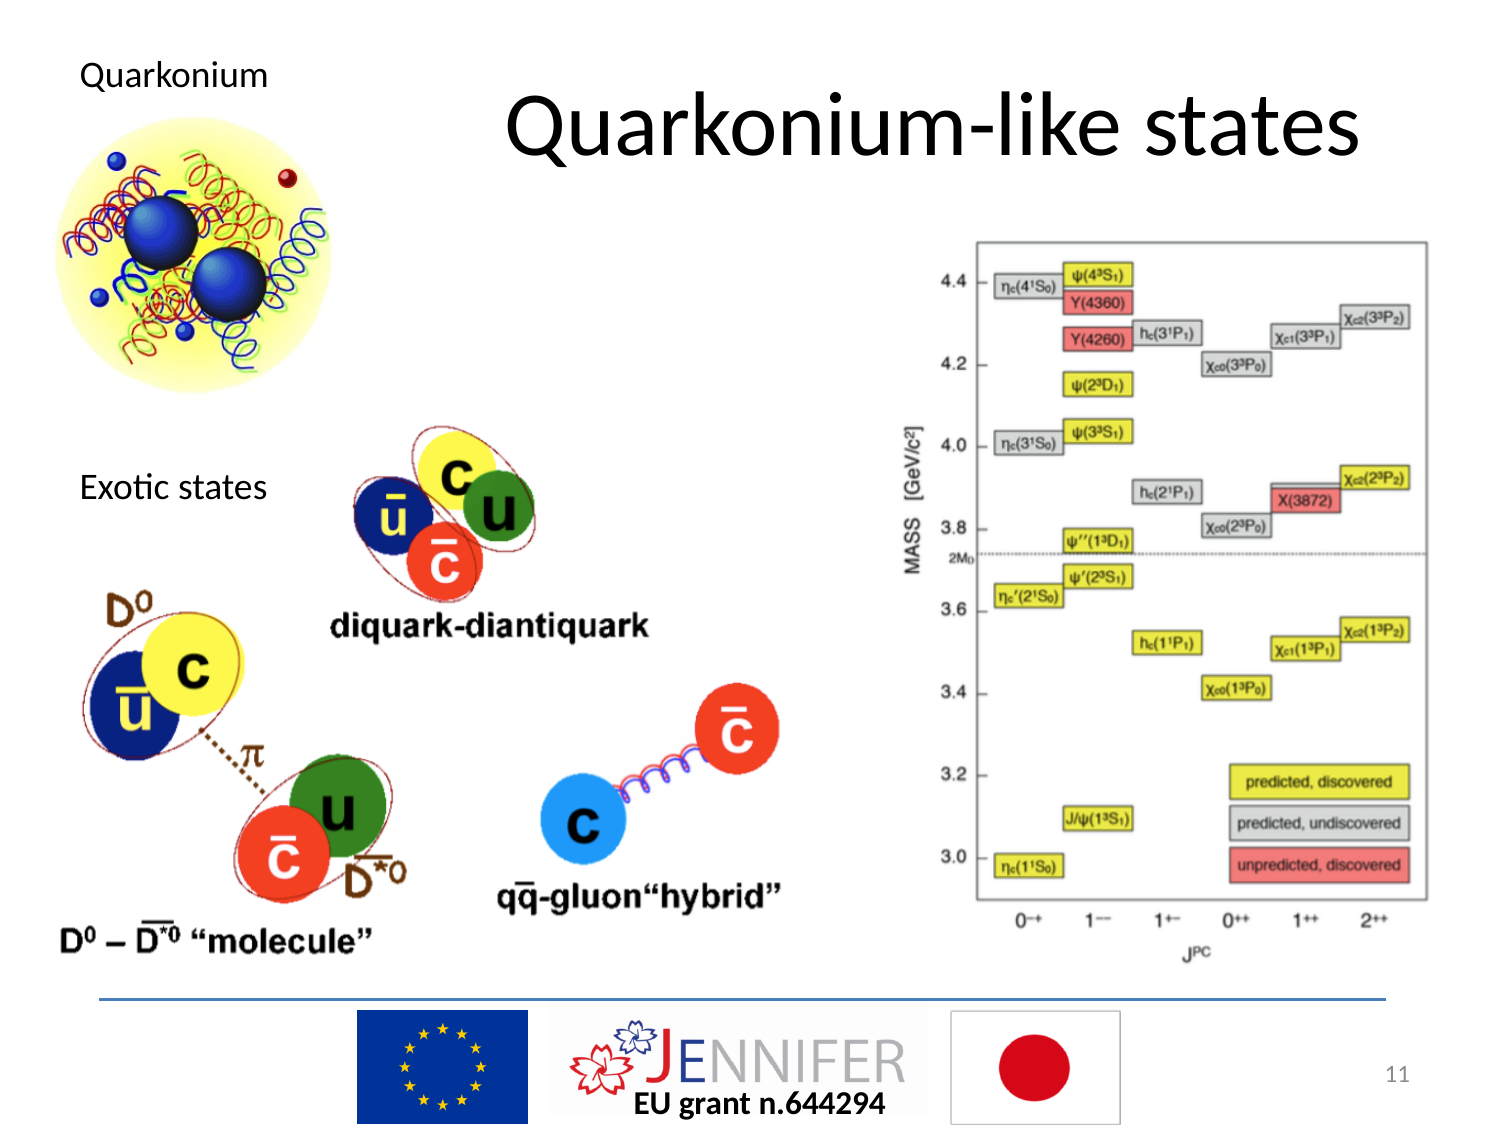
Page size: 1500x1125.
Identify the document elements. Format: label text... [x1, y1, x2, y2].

picture [891, 231, 1435, 971]
title Quarkonium-like states [442, 30, 1425, 206]
text_box Quarkonium [64, 42, 325, 100]
slide_number 11 [1126, 1042, 1425, 1103]
picture [357, 1010, 528, 1125]
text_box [548, 1007, 928, 1125]
picture [950, 1008, 1121, 1125]
picture [40, 101, 796, 990]
